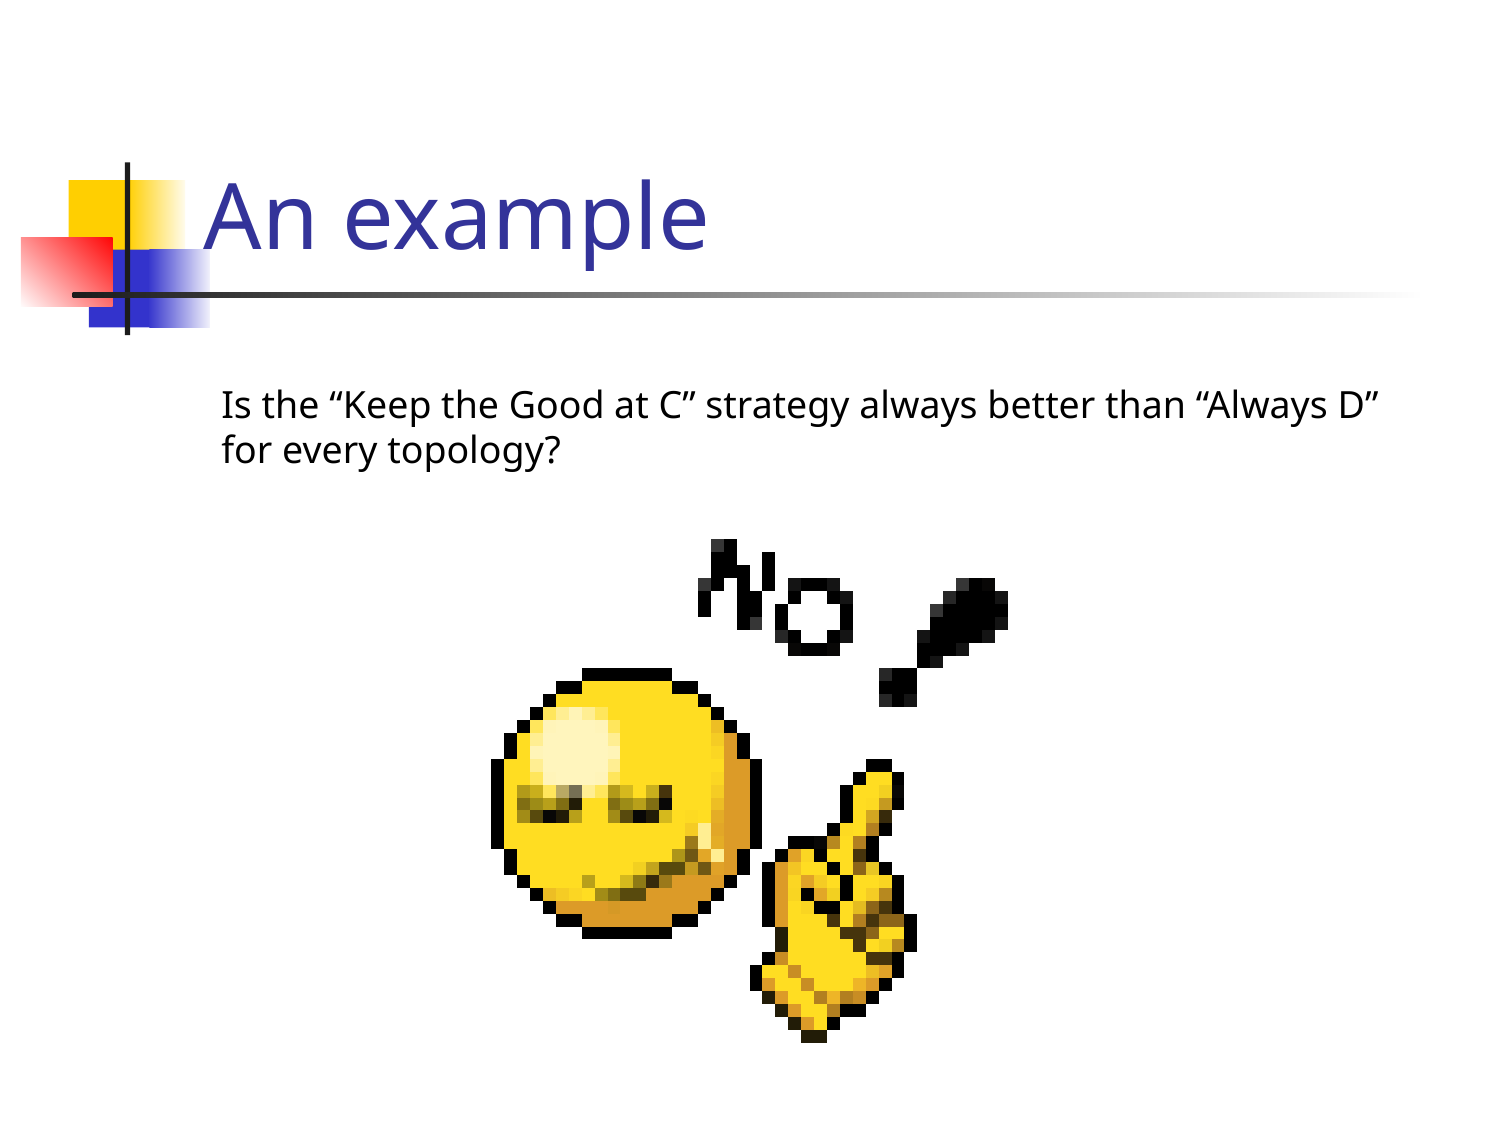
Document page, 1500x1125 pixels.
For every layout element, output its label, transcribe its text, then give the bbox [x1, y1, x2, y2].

title An example [188, 34, 1468, 276]
picture [466, 526, 1034, 1069]
text_box Is the “Keep the Good at C” strategy always better than “Always D” for every topology? [206, 373, 1435, 479]
